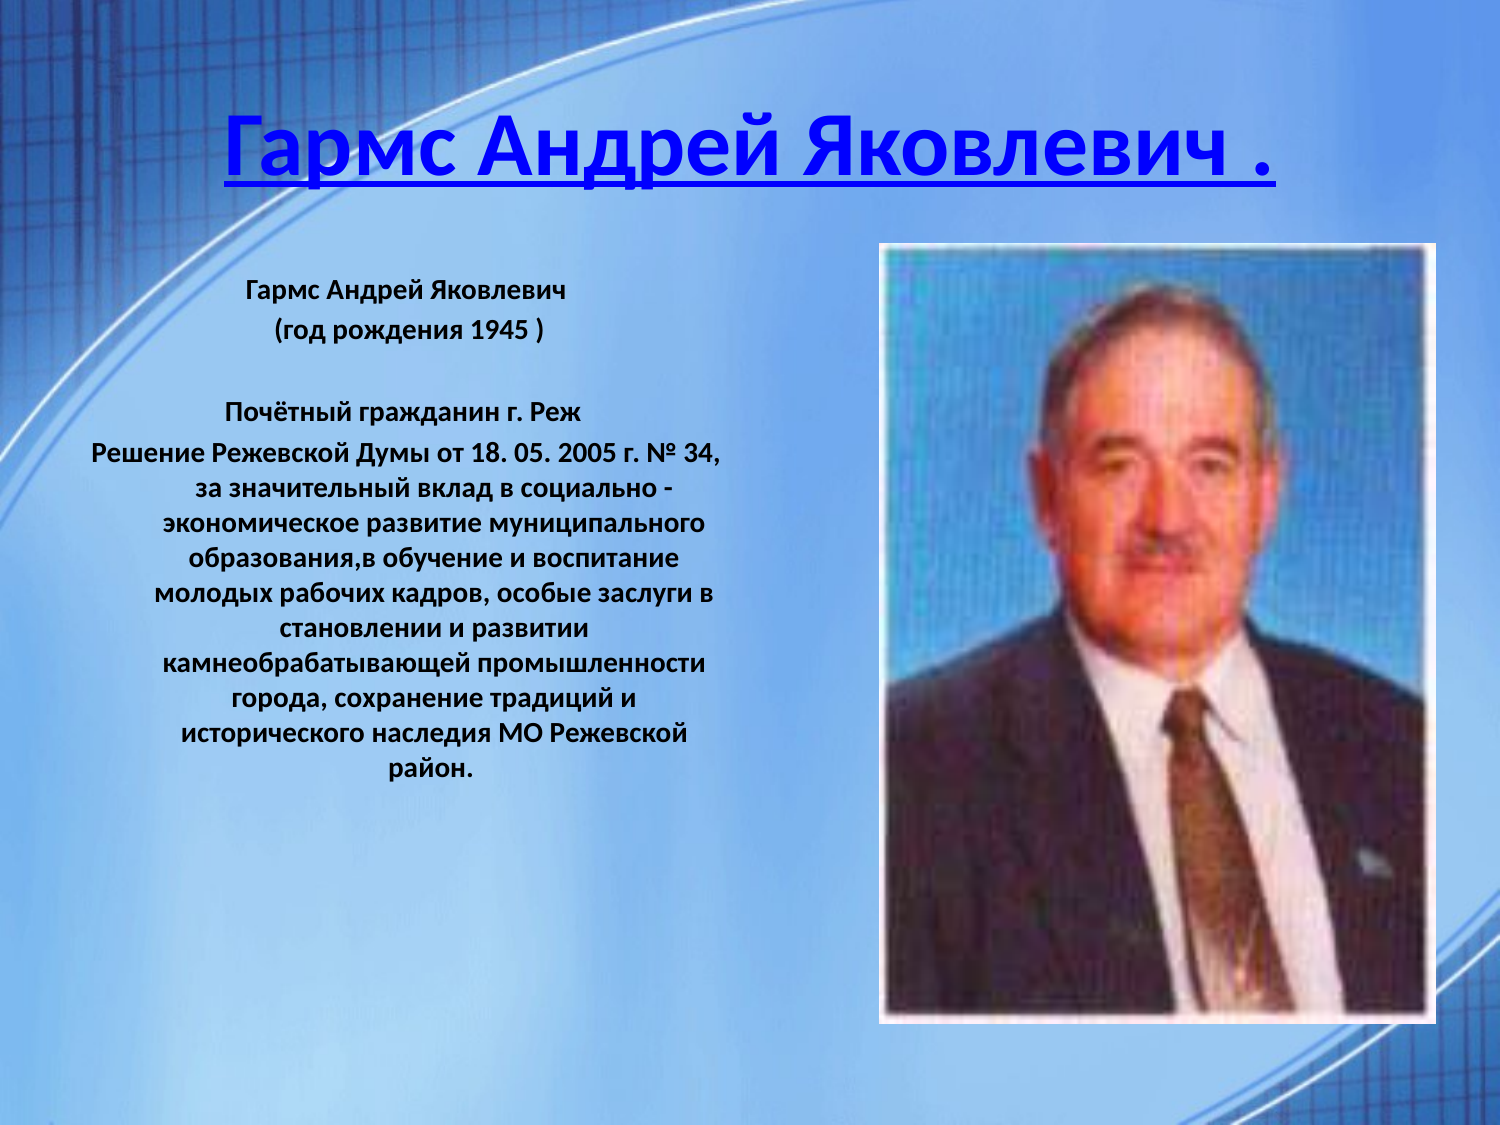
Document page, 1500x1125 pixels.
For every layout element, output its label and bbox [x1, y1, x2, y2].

picture [0, 0, 1500, 1125]
list [879, 243, 1436, 1024]
